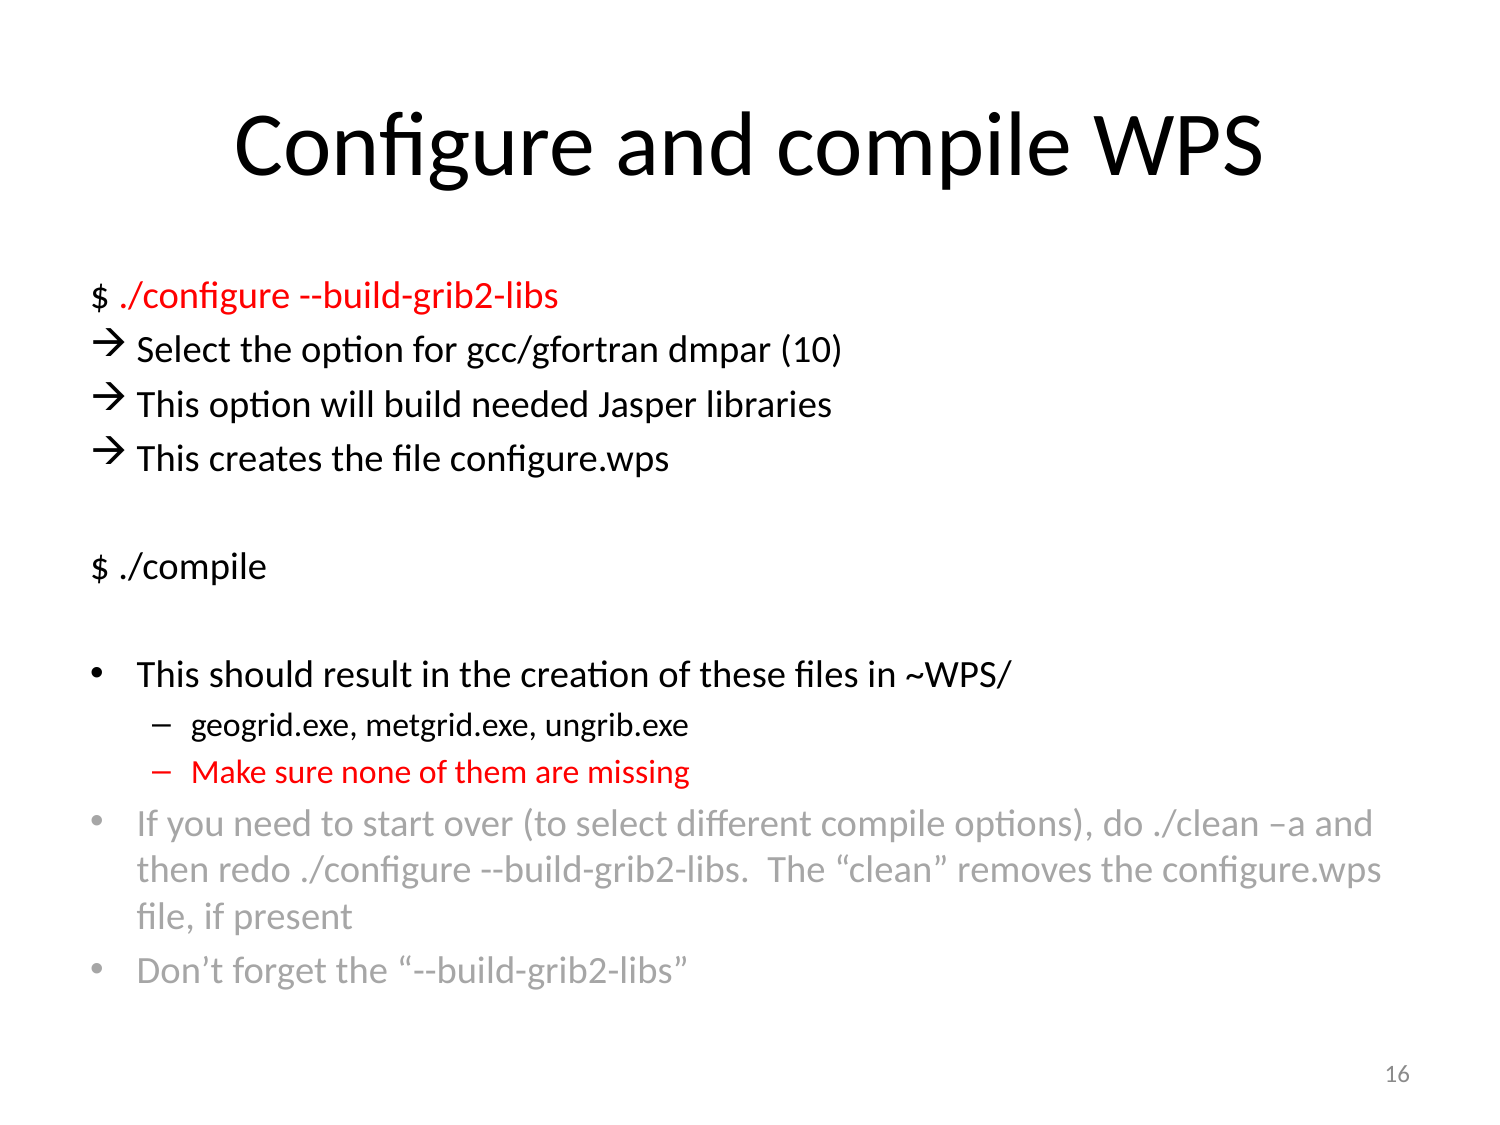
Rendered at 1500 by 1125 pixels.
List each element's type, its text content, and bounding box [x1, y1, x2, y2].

title Configure and compile WPS [75, 45, 1425, 233]
list $ ./configure --build-grib2-libs Select the option for gcc/gfortran dmpar (10) This option will build needed Jasper libraries This creates the file configure.wps $ ./compile This should result in the creation of these files in ~WPS/ geogrid.exe, metgrid.exe, ungrib.exe Make sure none of them are missing If you need to start over (to select different compile options), do ./clean –a and then redo ./configure --build-grib2-libs. The “clean” removes the configure.wps file, if present Don’t forget the “--build-grib2-libs” [75, 262, 1425, 1005]
slide_number 16 [1074, 1042, 1425, 1103]
